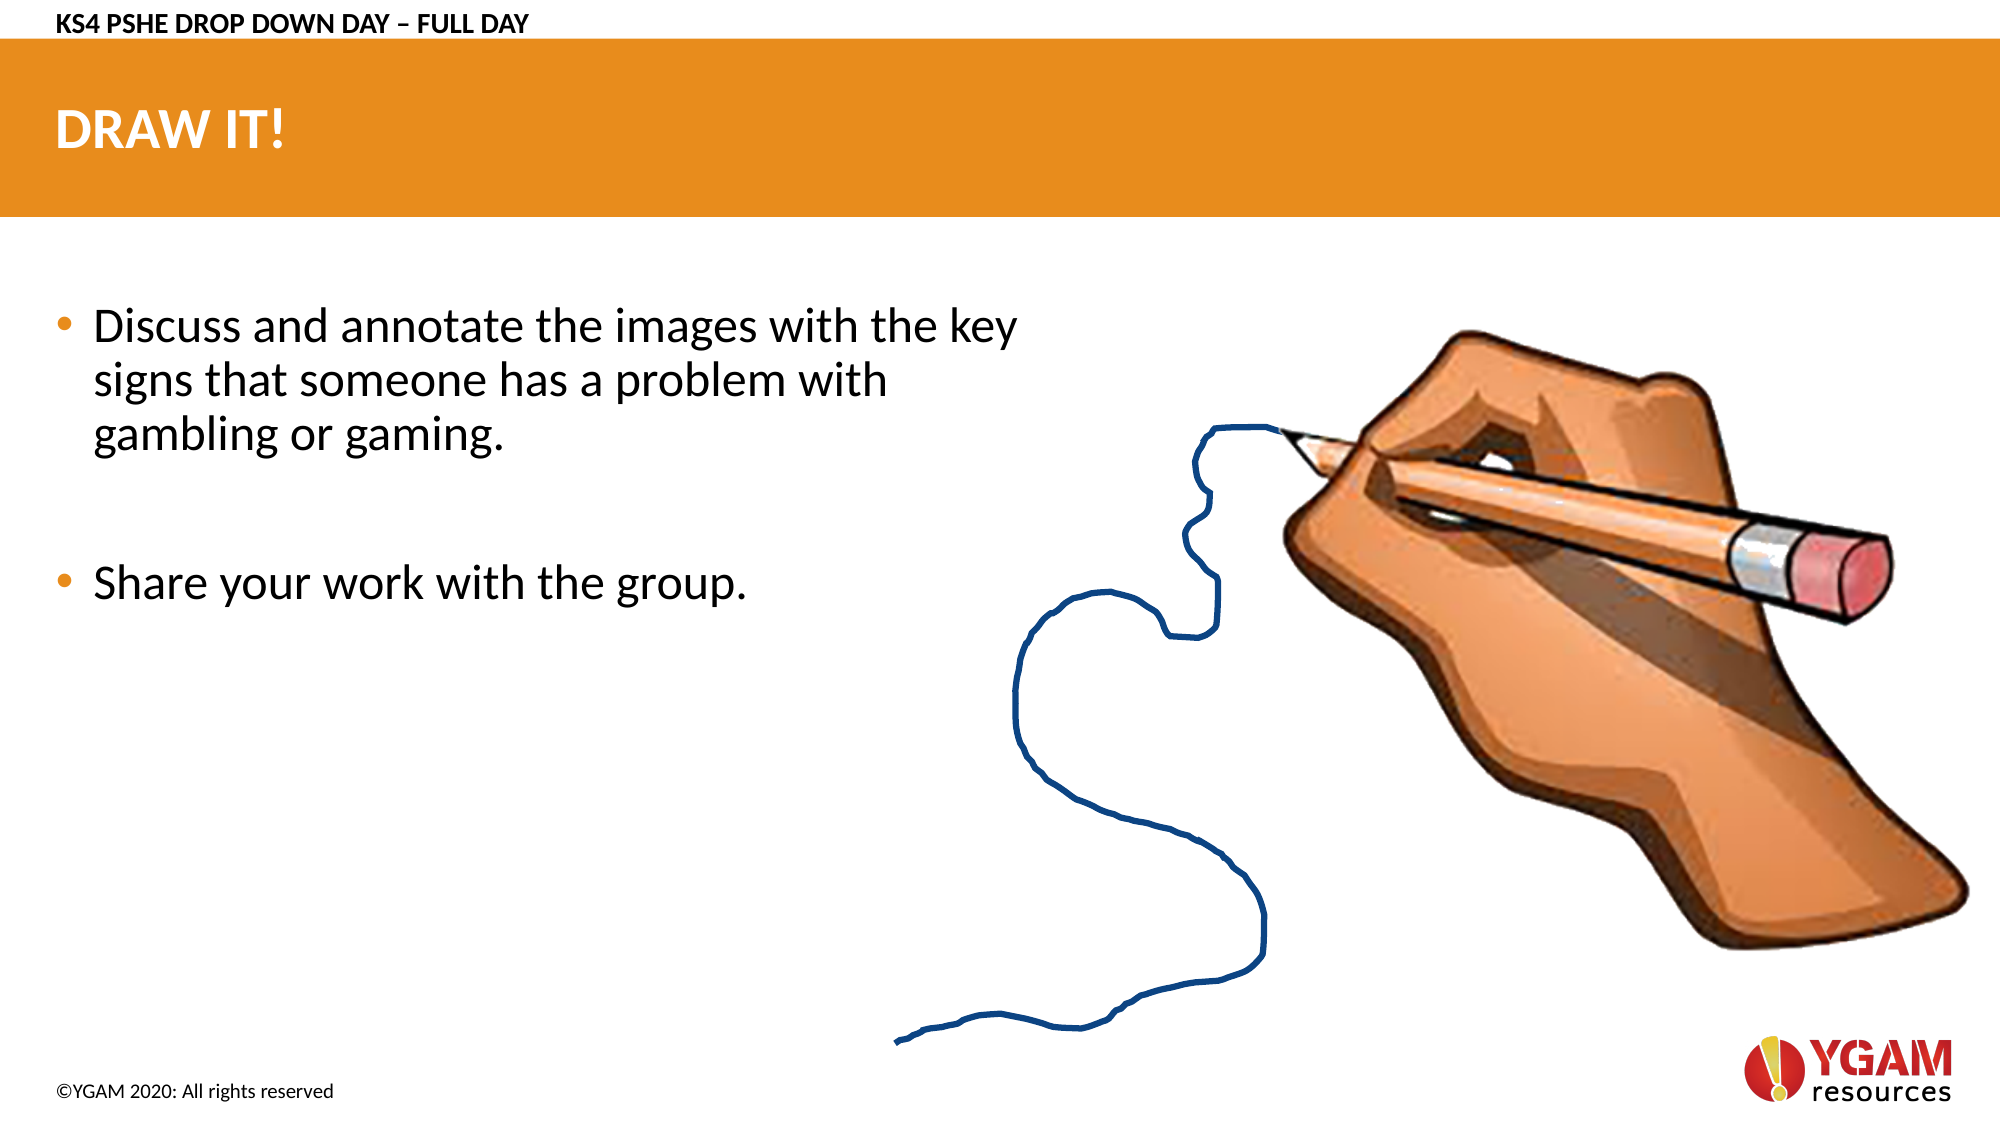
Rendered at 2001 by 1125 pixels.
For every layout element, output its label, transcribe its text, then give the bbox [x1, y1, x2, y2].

list KS4 PSHE DROP DOWN DAY – FULL DAY [40, 0, 920, 57]
picture [1255, 294, 1980, 1019]
list Discuss and annotate the images with the key signs that someone has a problem with gambling or gaming. Share your work with the group. [40, 291, 1049, 1016]
title DRAW IT! [40, 40, 1956, 219]
text_box [894, 426, 1255, 1045]
picture [1739, 1033, 1956, 1108]
